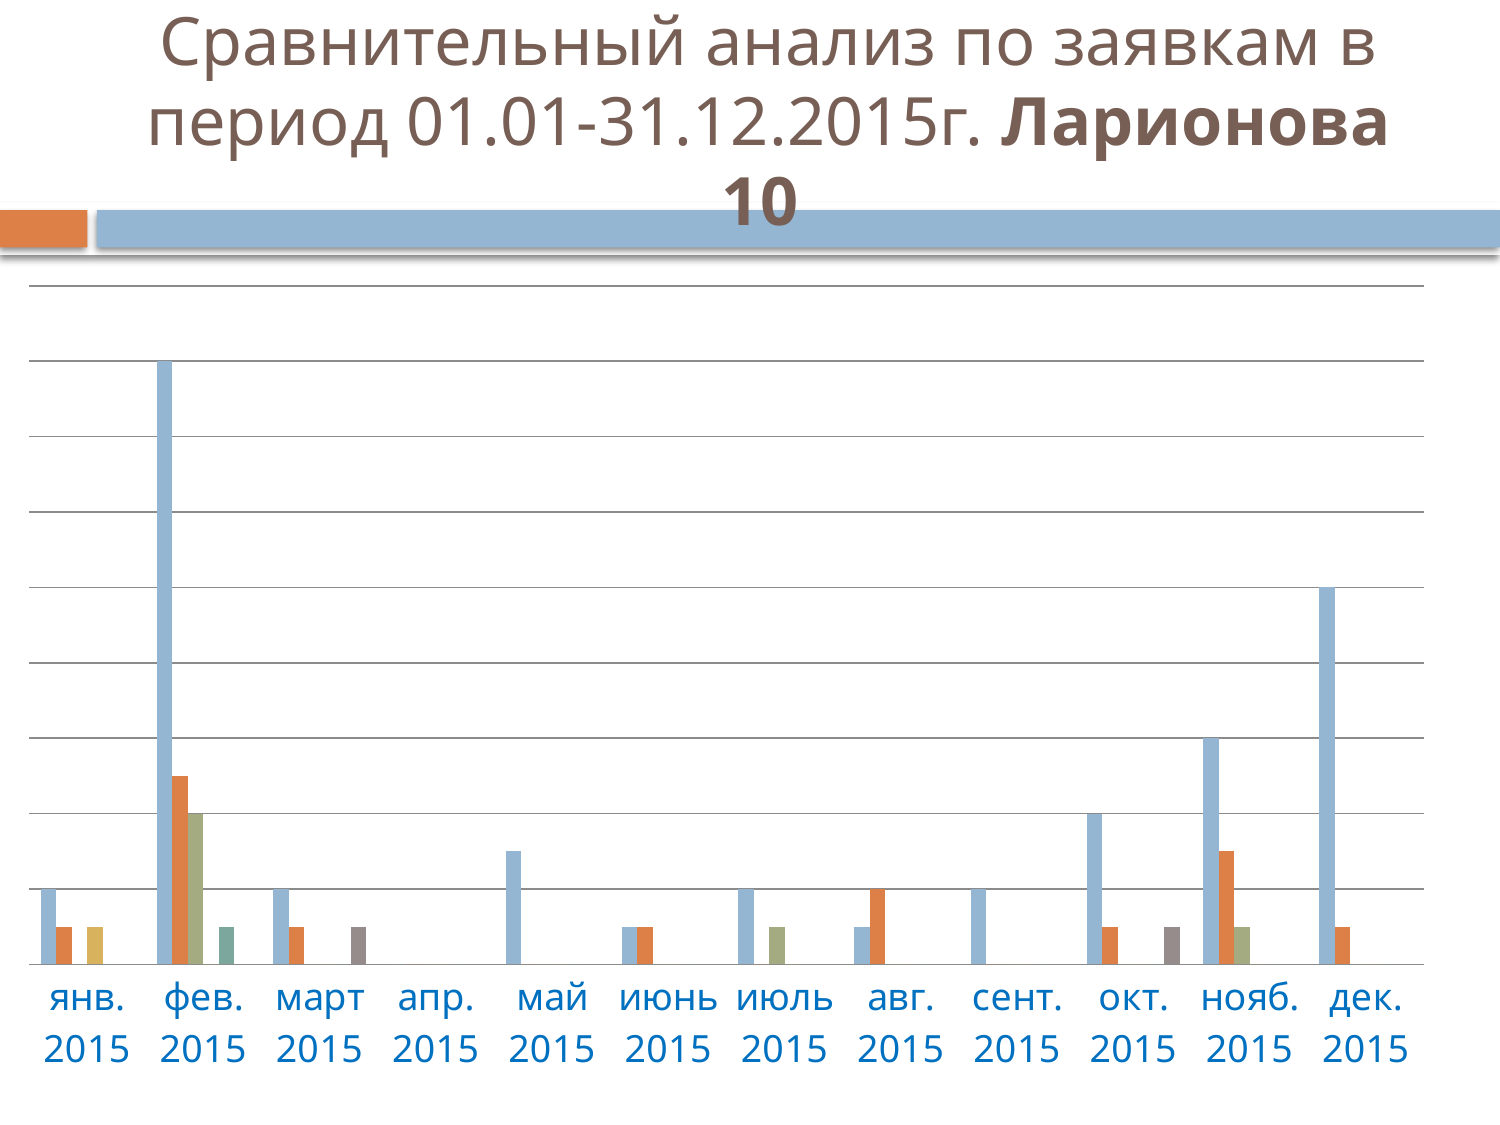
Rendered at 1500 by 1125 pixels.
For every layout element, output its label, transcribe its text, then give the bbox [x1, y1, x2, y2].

chart [0, 269, 1454, 1091]
title Сравнительный анализ по заявкам в период 01.01-31.12.2015г. Ларионова 10 [99, 37, 1438, 200]
